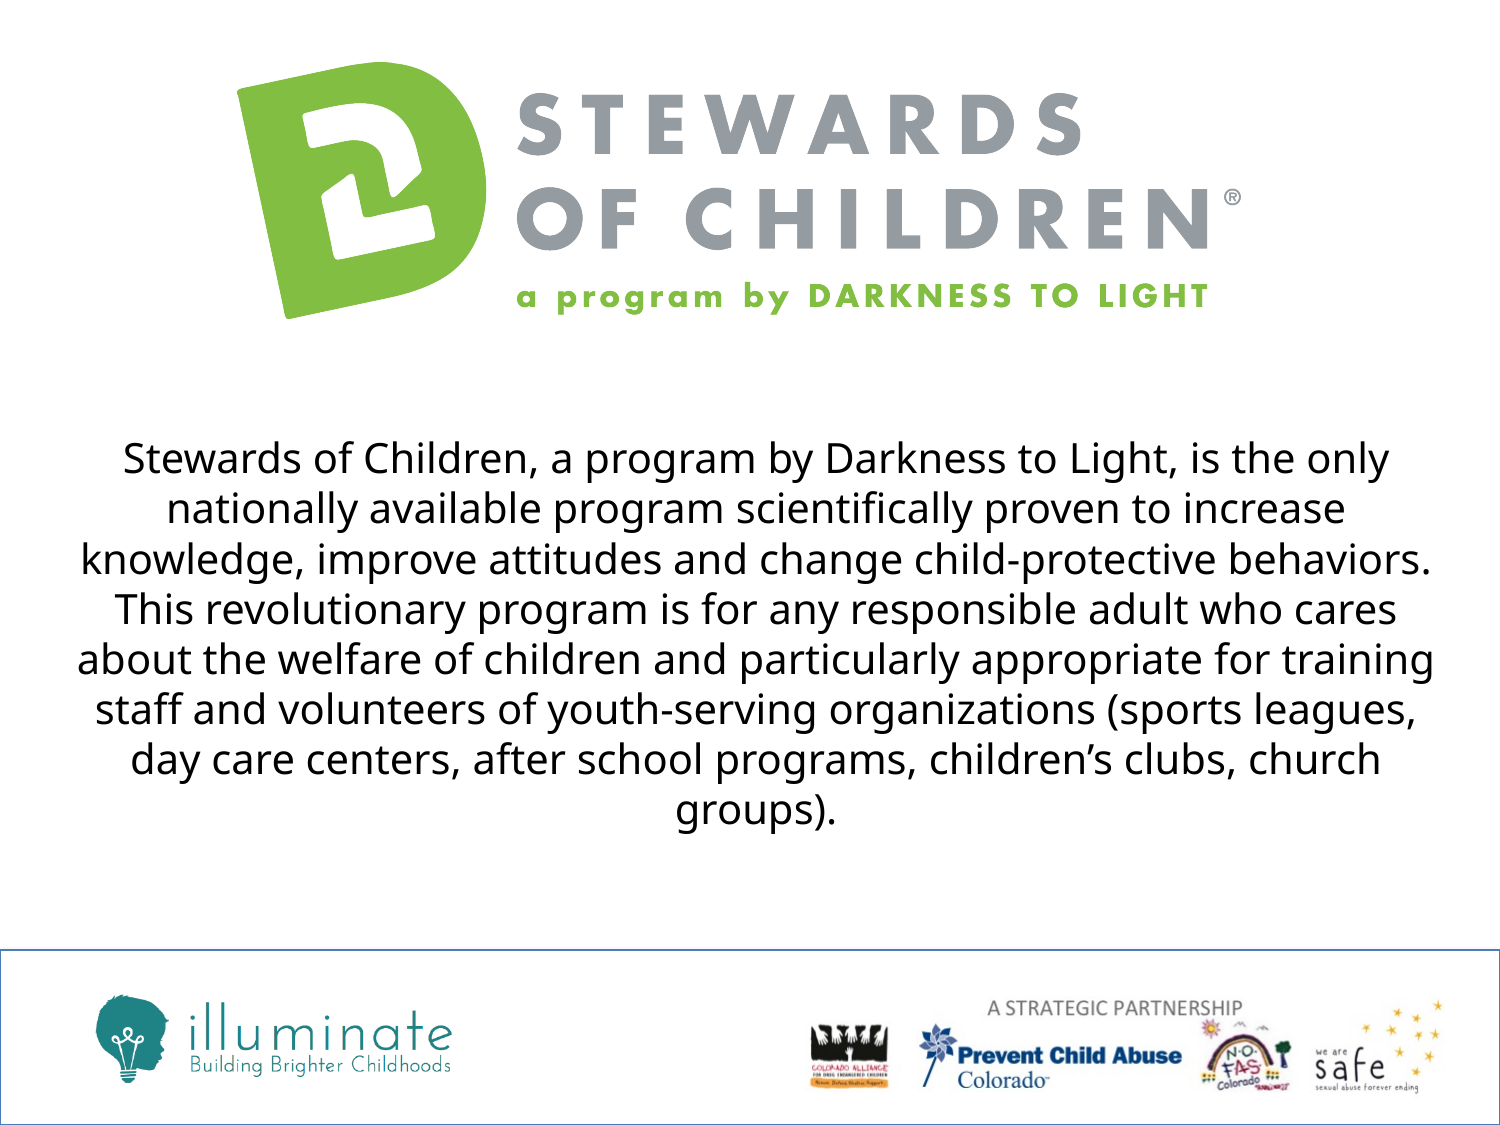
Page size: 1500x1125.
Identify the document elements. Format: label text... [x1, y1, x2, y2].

picture [75, 962, 475, 1115]
picture [804, 980, 1463, 1100]
picture [237, 62, 1241, 320]
text_box Stewards of Children, a program by Darkness to Light, is the only nationally available program scientifically proven to increase knowledge, improve attitudes and change child-protective behaviors. This revolutionary program is for any responsible adult who cares about the welfare of children and particularly appropriate for training staff and volunteers of youth-serving organizations (sports leagues, day care centers, after school programs, children’s clubs, church groups). [49, 424, 1463, 840]
